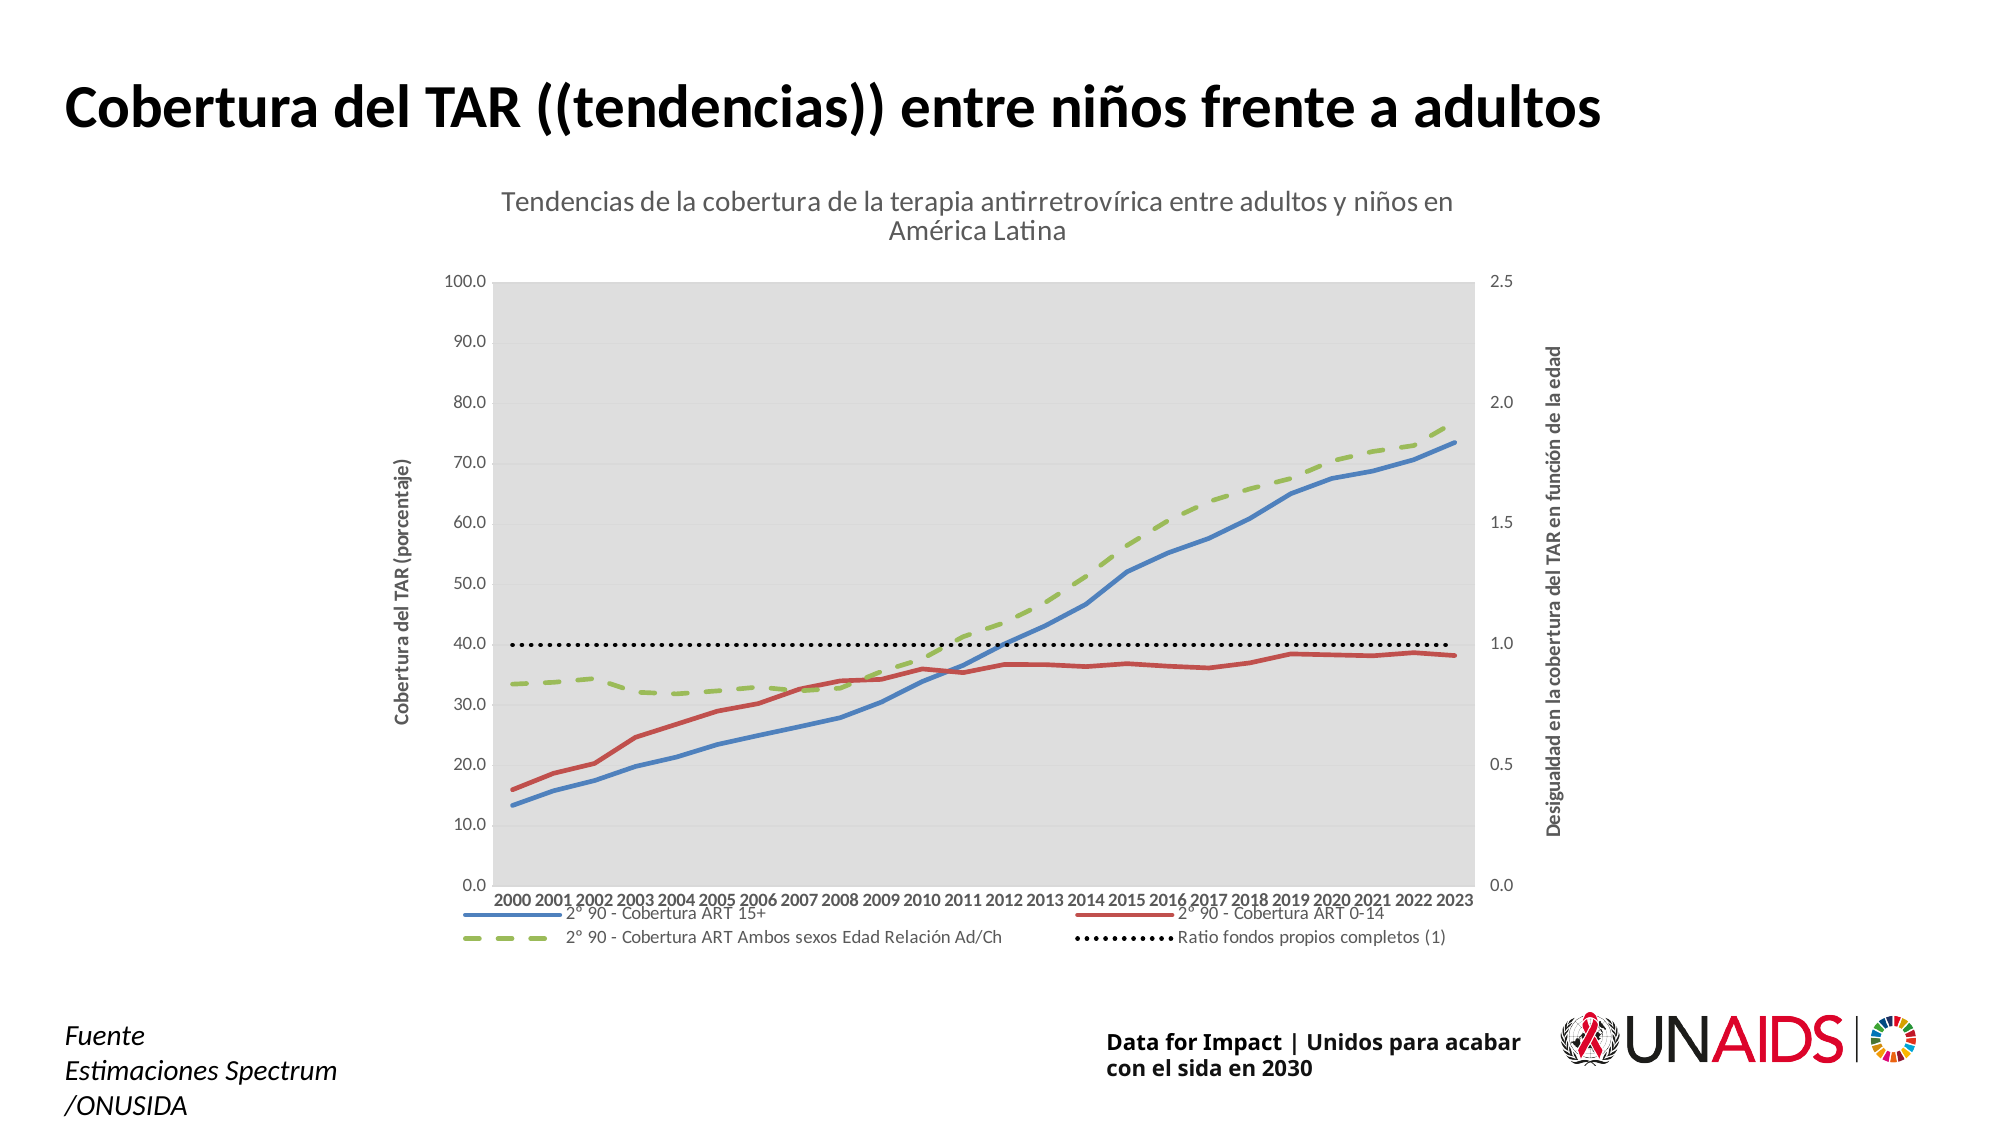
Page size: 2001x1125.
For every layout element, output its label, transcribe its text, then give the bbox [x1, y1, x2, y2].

picture [1560, 1012, 1917, 1066]
chart [359, 155, 1596, 970]
title Cobertura del TAR ((tendencias)) entre niños frente a adultos [50, 30, 1906, 176]
text_box Fuente Estimaciones Spectrum /ONUSIDA [49, 1009, 463, 1125]
